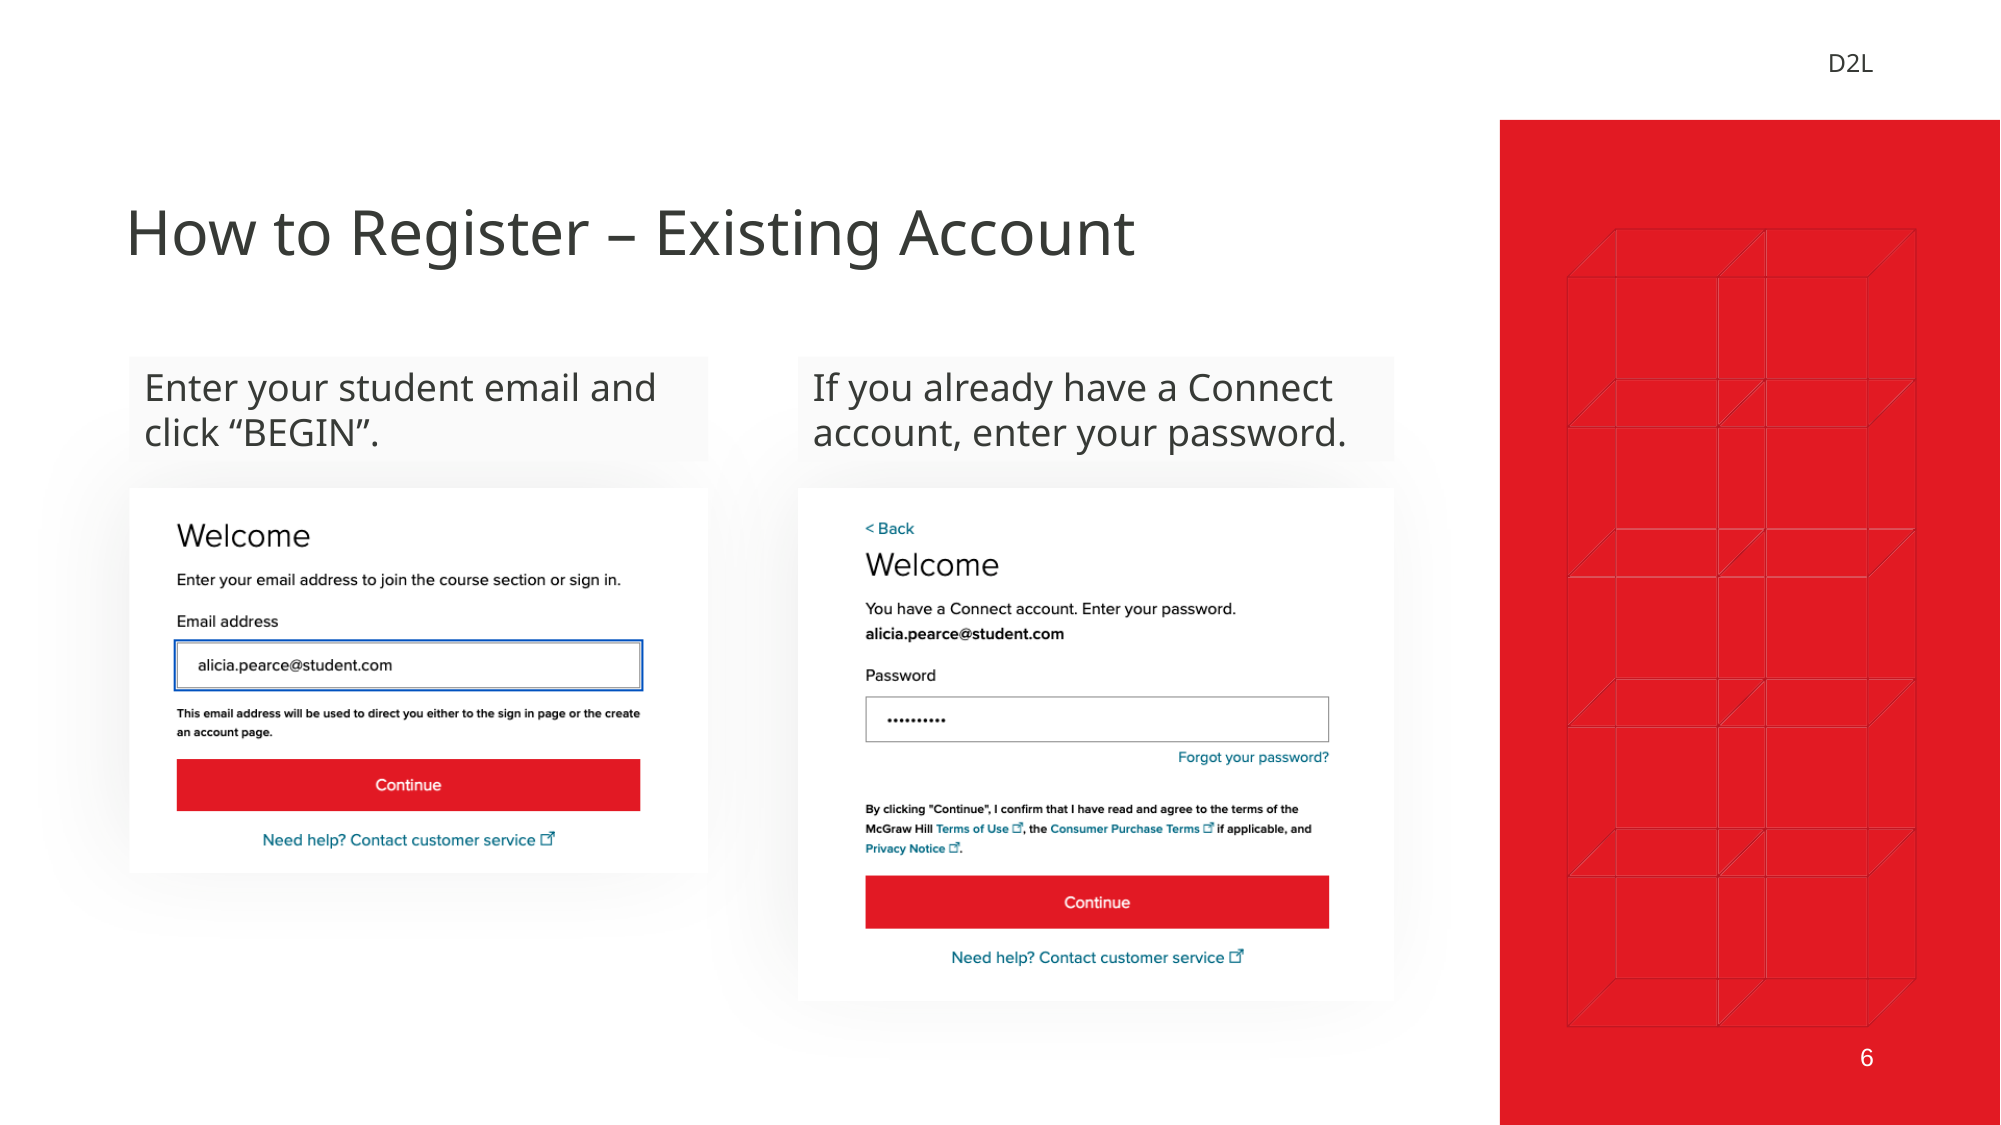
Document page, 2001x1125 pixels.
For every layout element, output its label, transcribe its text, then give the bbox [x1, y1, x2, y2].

picture [129, 488, 709, 873]
picture [1566, 228, 1917, 1028]
picture [798, 488, 1395, 1001]
title How to Register – Existing Account [110, 174, 1153, 297]
list D2L [1479, 43, 1889, 79]
text_box Enter your student email and click “BEGIN”. [129, 356, 709, 462]
text_box If you already have a Connect account, enter your password. [798, 356, 1395, 462]
